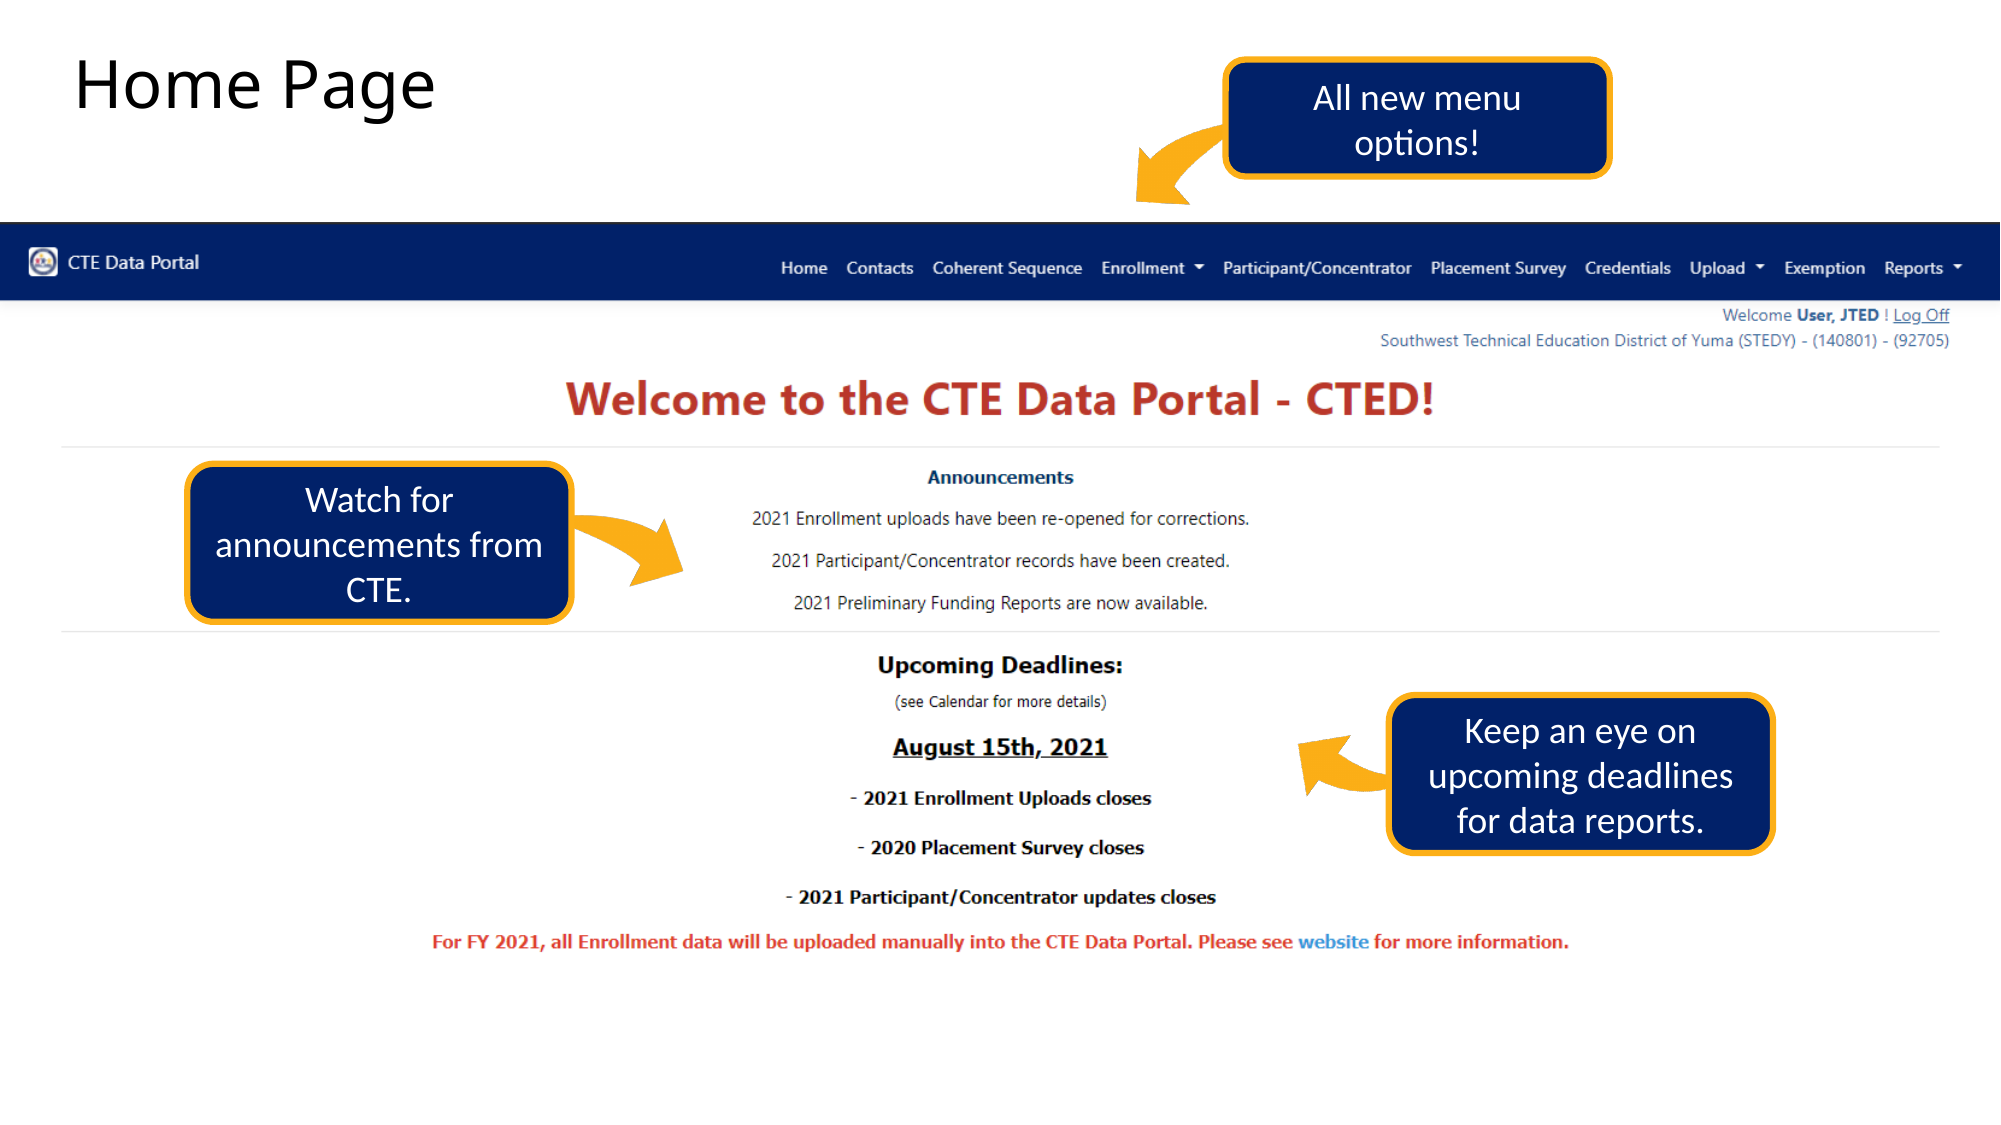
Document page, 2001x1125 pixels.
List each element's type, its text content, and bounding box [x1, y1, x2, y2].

picture [0, 54, 2000, 969]
text_box All new menu options! [1224, 58, 1611, 178]
text_box Home Page [58, 34, 1063, 129]
